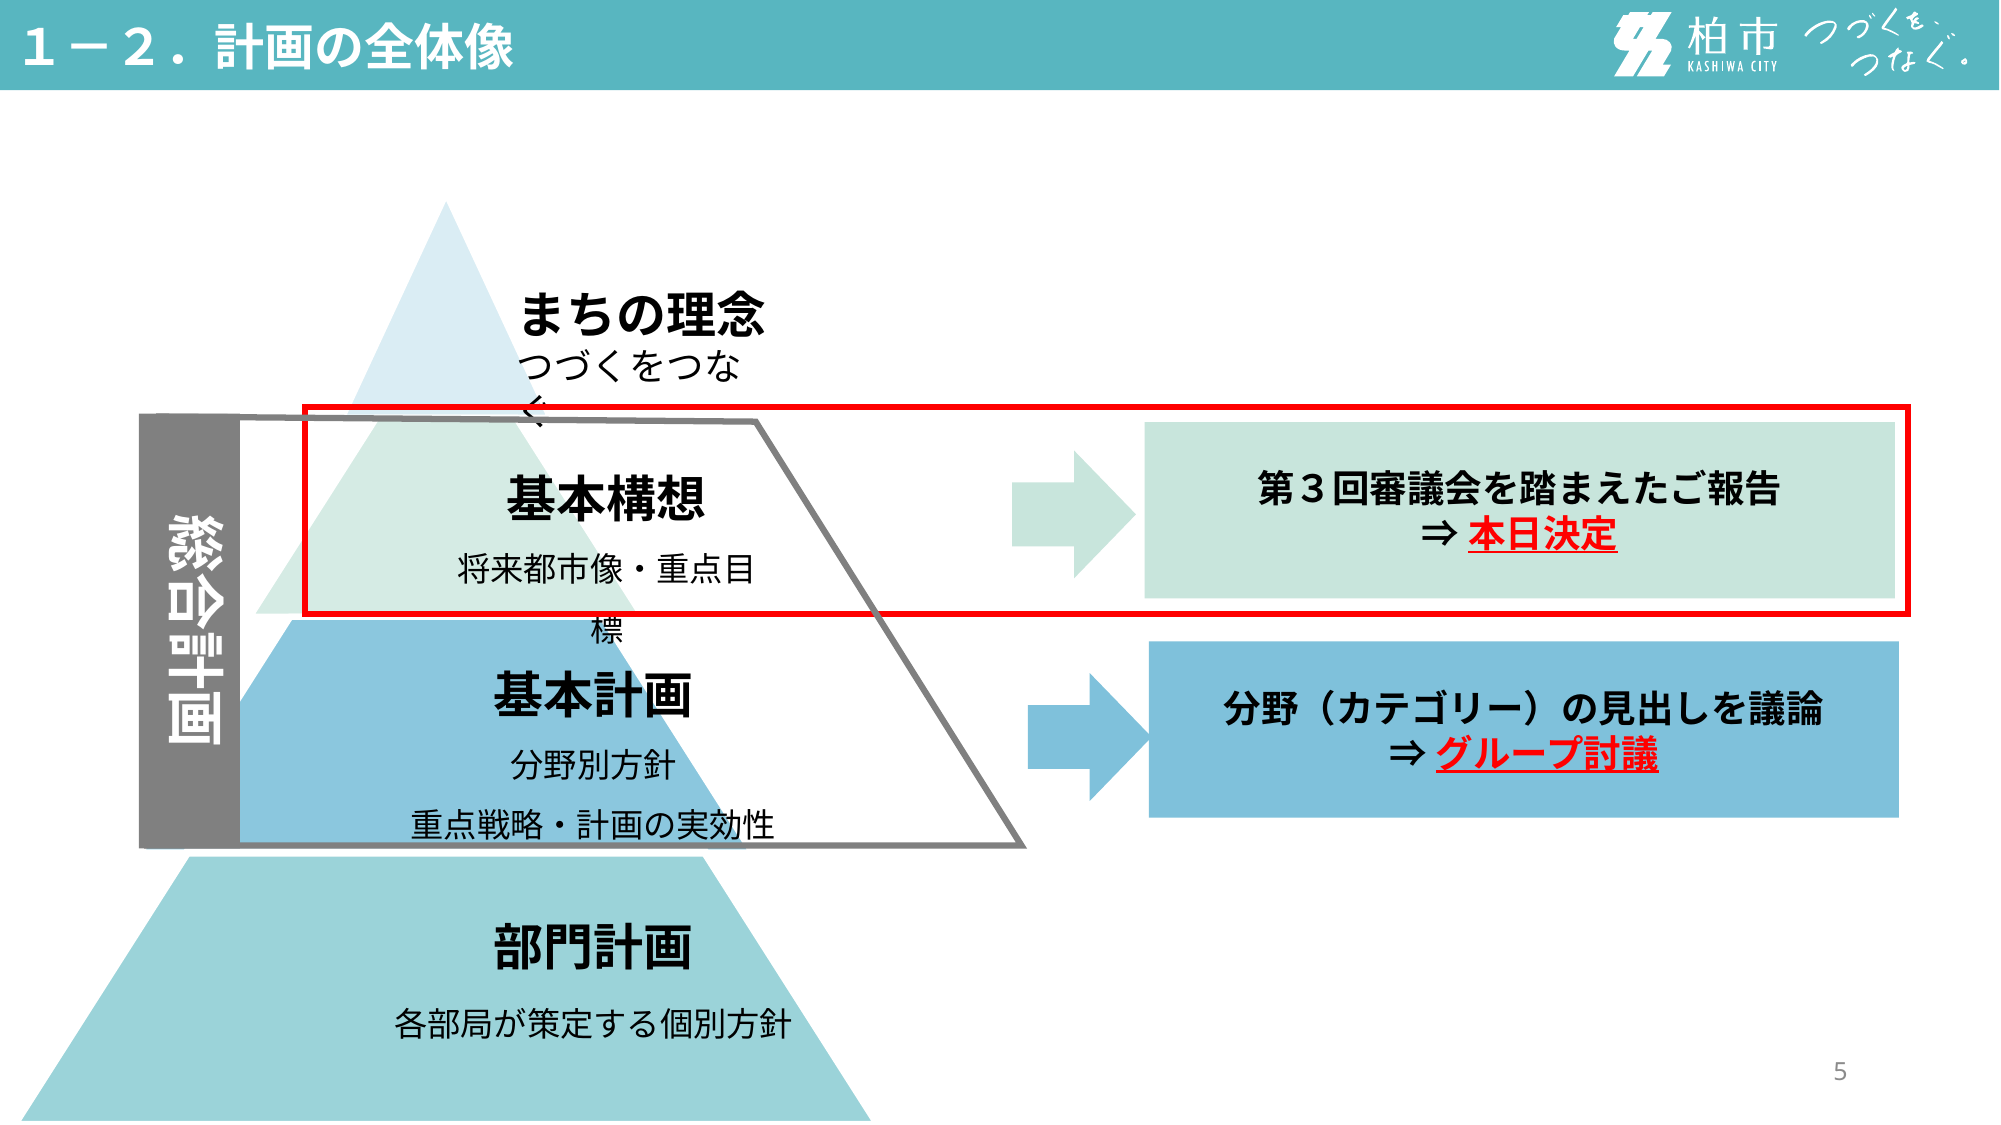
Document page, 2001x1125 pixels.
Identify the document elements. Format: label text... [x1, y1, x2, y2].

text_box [1790, 4, 1982, 79]
slide_number 4 [1412, 1042, 1863, 1103]
text_box １－２．計画の全体像 [0, 0, 2000, 91]
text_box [1600, 0, 1790, 90]
text_box 分野（カテゴリー）の見出しを議論 ⇒グループ討議 [1201, 640, 1900, 819]
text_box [13, 193, 1201, 1125]
text_box [1201, 406, 1909, 615]
